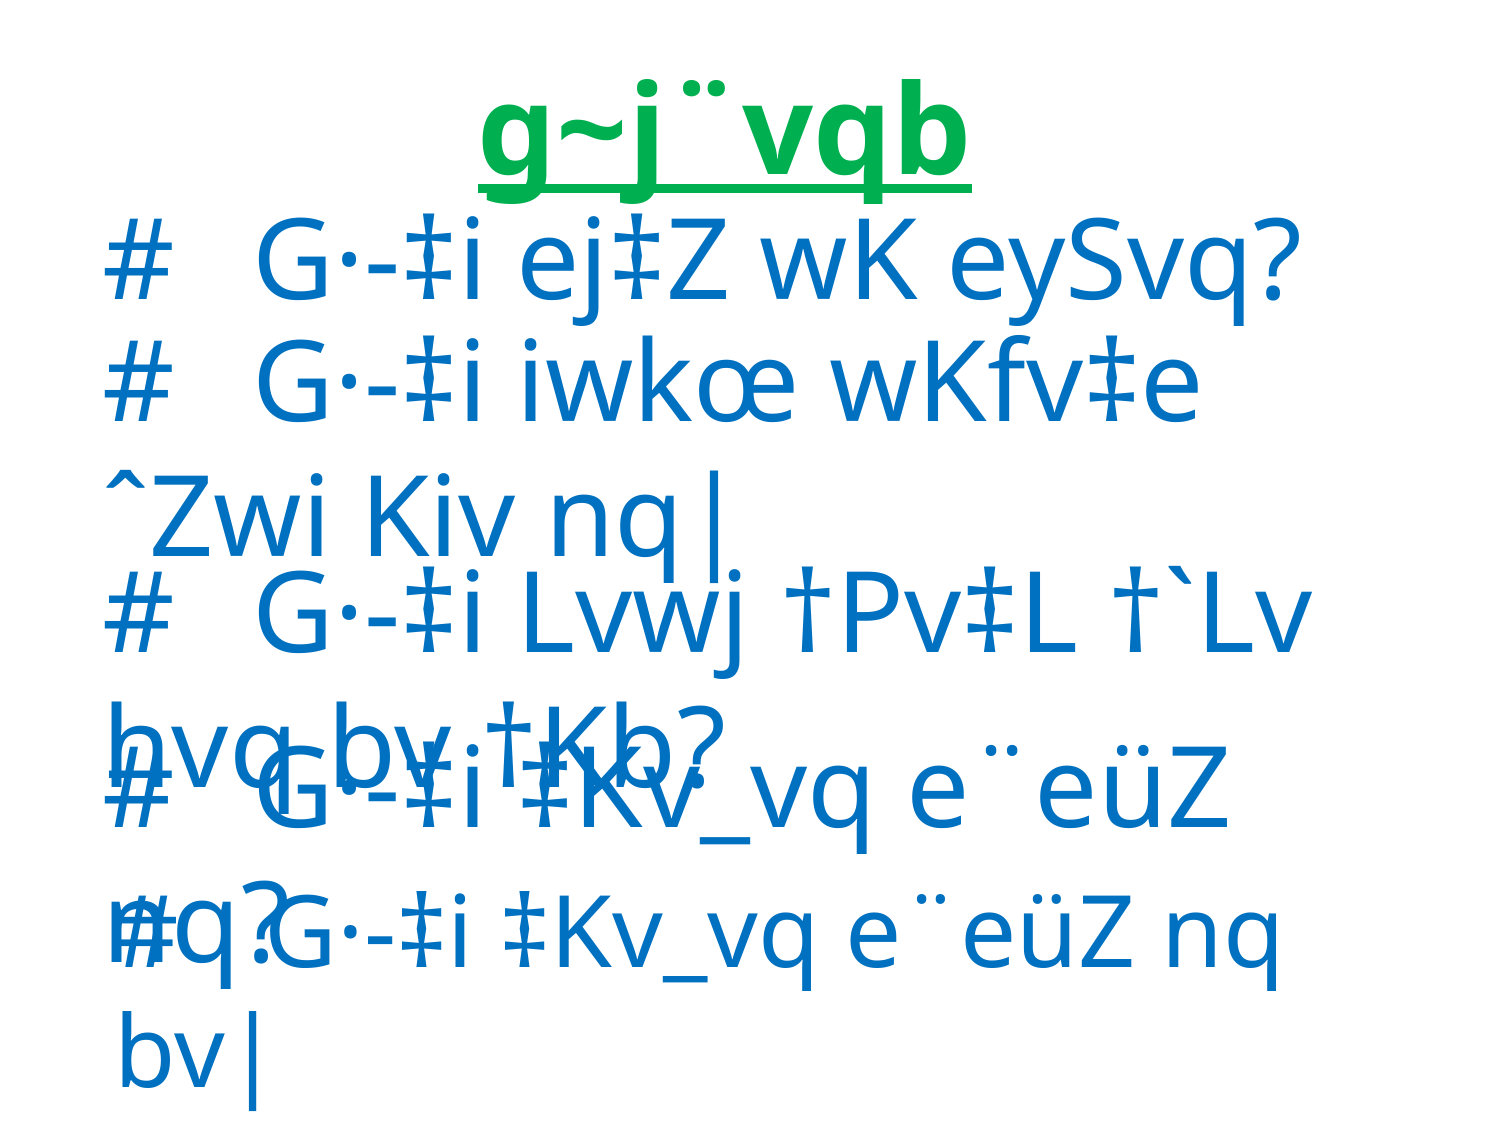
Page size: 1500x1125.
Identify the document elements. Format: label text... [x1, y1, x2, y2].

text_box # G·-‡i ej‡Z wK eySvq? [87, 179, 1363, 330]
text_box # G·-‡i ‡Kv_vq e¨eüZ nq? [87, 787, 1338, 913]
text_box # G·-‡i Lvwj †Pv‡L †`Lv hvq bv †Kb? [87, 562, 1413, 788]
text_box # G·-‡i iwkœ wKfv‡e ˆZwi Kiv nq| [87, 374, 1413, 513]
title g~j¨vqb [399, 50, 1050, 179]
text_box # G·-‡i ‡Kv_vq e¨eüZ nq bv| [99, 924, 1388, 1050]
